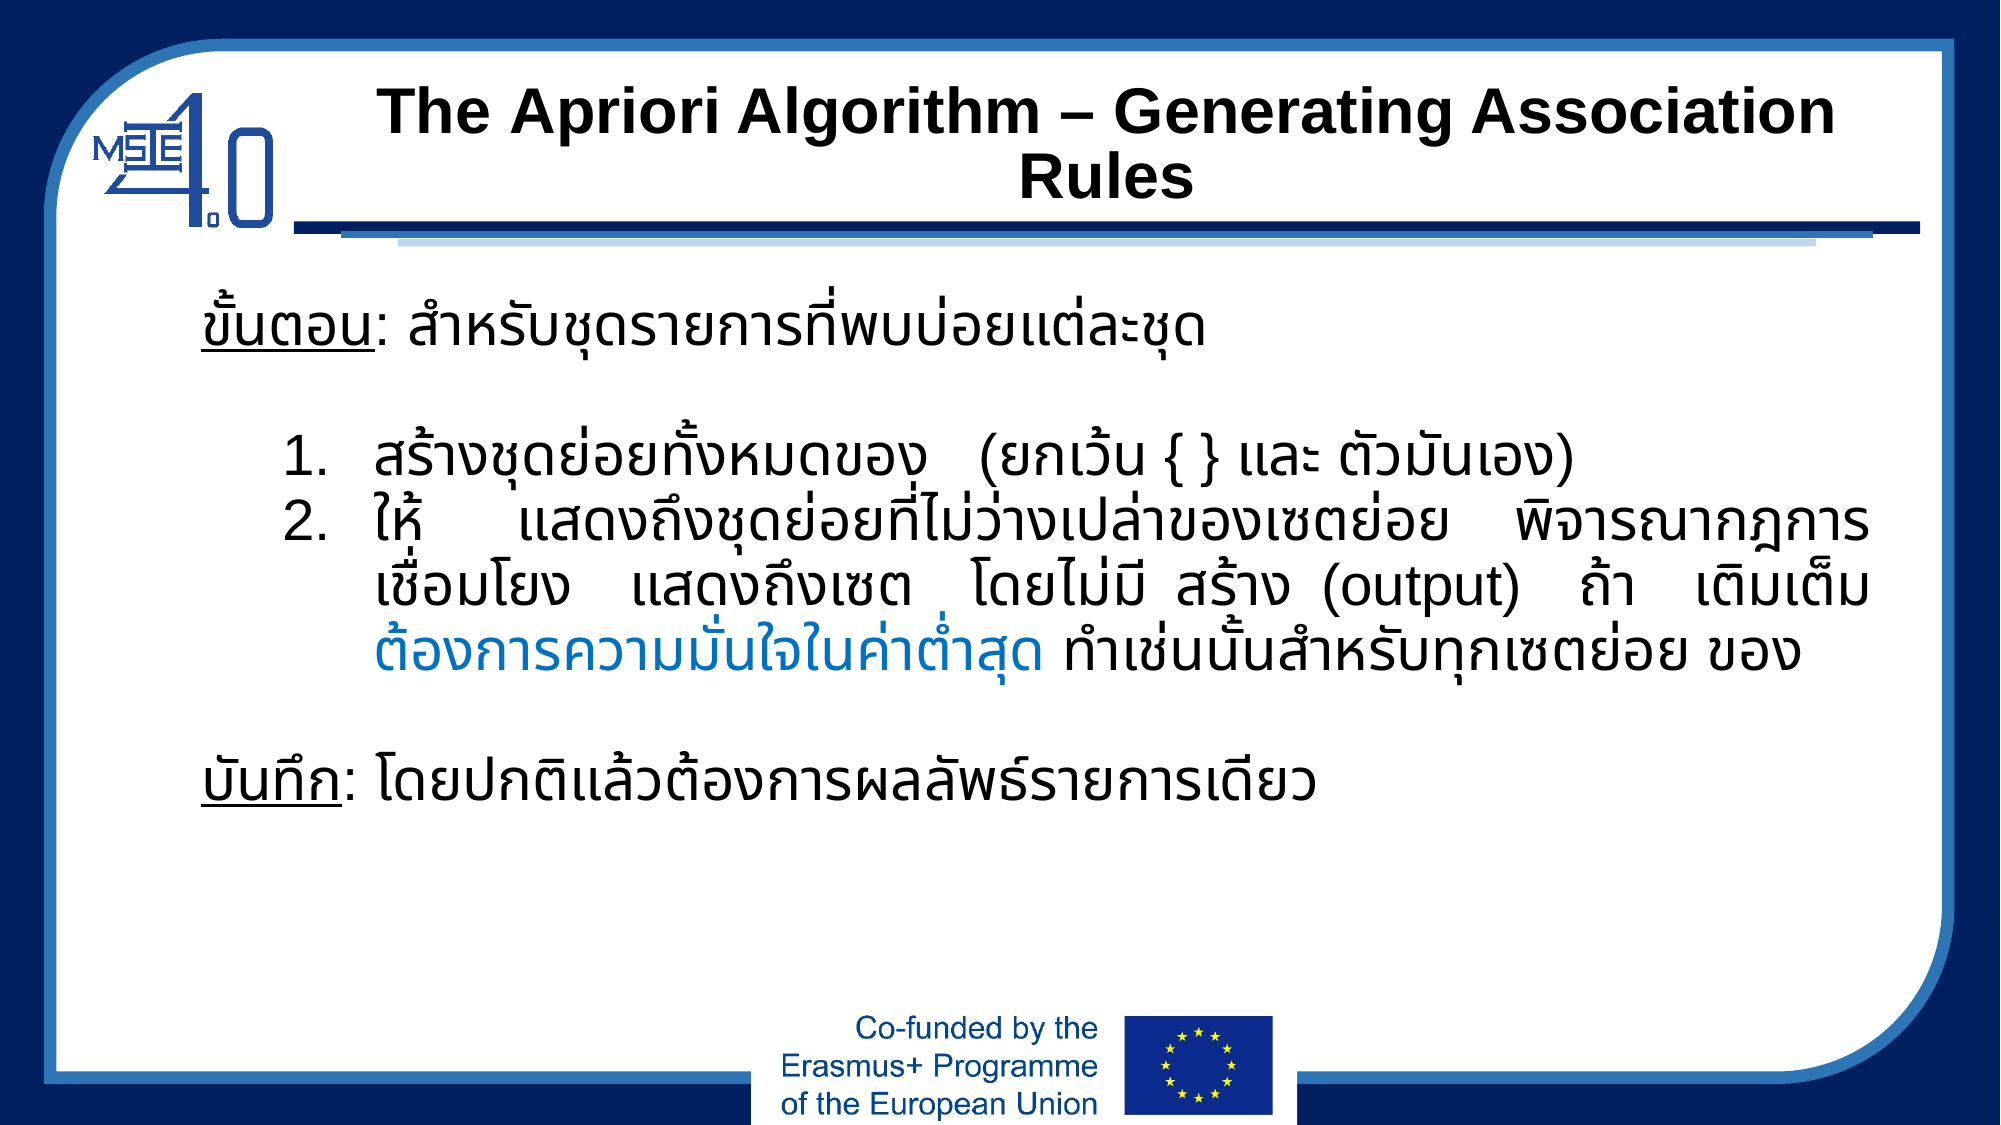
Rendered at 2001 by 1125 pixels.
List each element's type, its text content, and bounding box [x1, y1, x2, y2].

picture [751, 1003, 1298, 1125]
title The Apriori Algorithm – Generating Association Rules [294, 73, 1921, 220]
